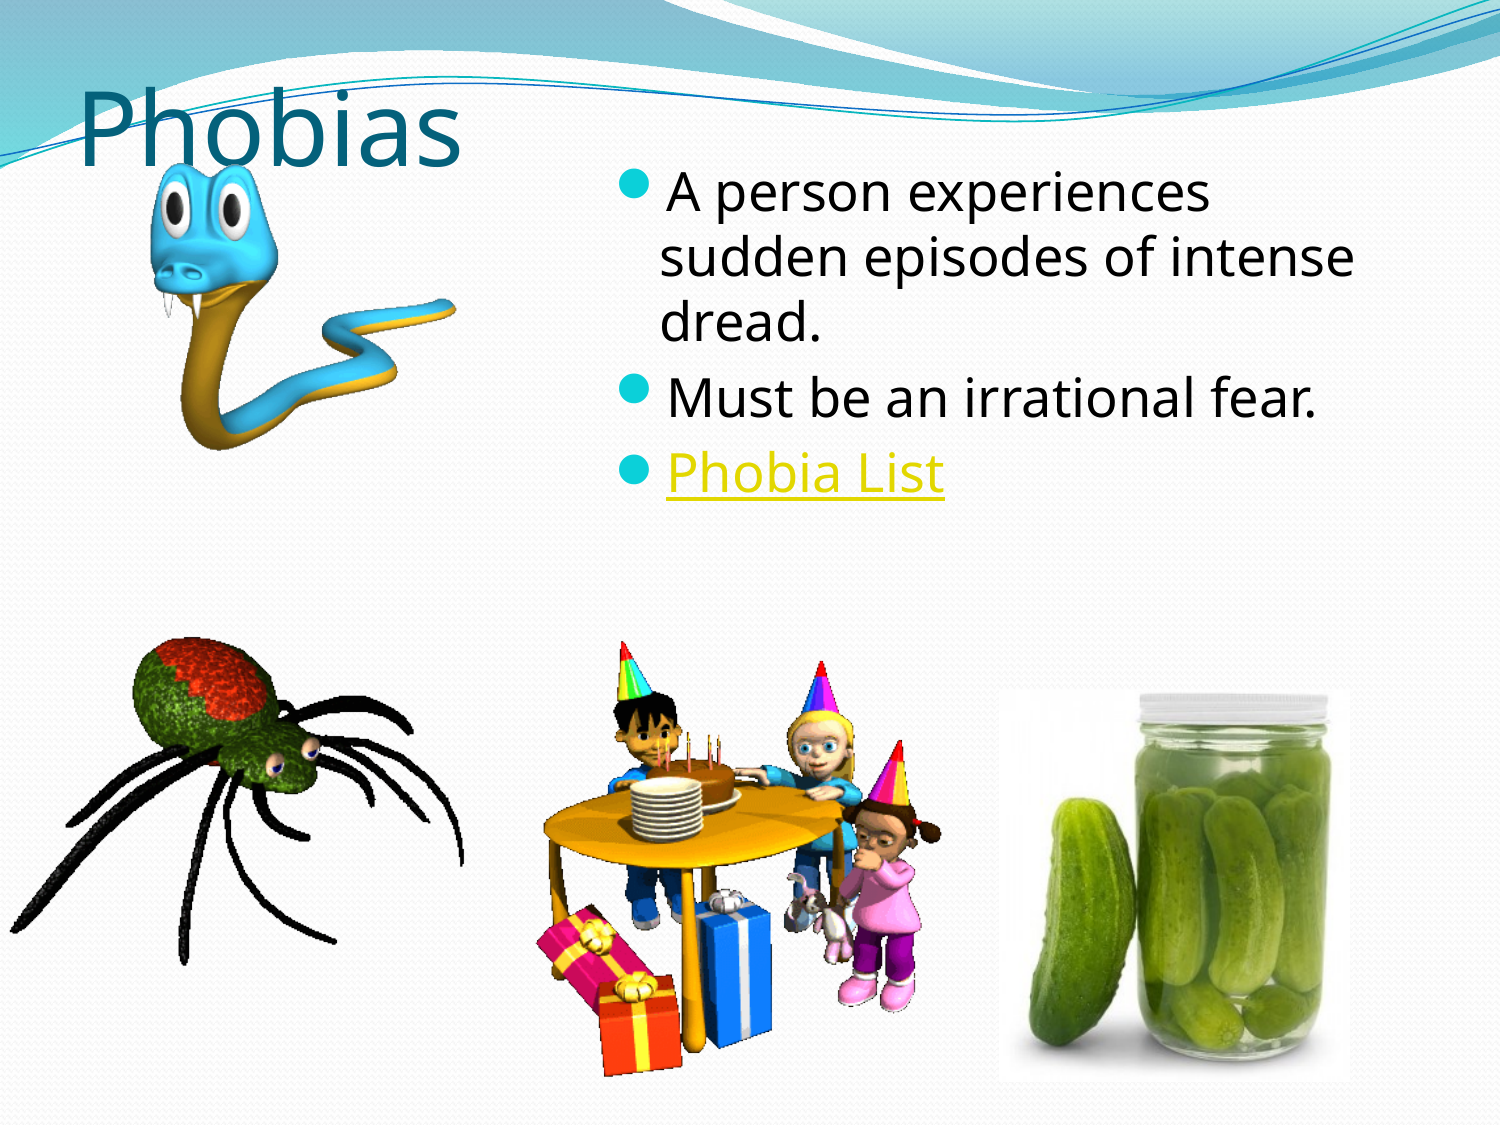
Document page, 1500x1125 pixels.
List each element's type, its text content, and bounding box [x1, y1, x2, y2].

title Phobias [75, 0, 1425, 188]
picture [0, 559, 488, 1048]
picture [512, 624, 973, 1085]
picture [999, 690, 1351, 1082]
list A person experiences sudden episodes of intense dread. Must be an irrational fear. Phobia List [600, 149, 1400, 893]
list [74, 124, 476, 489]
